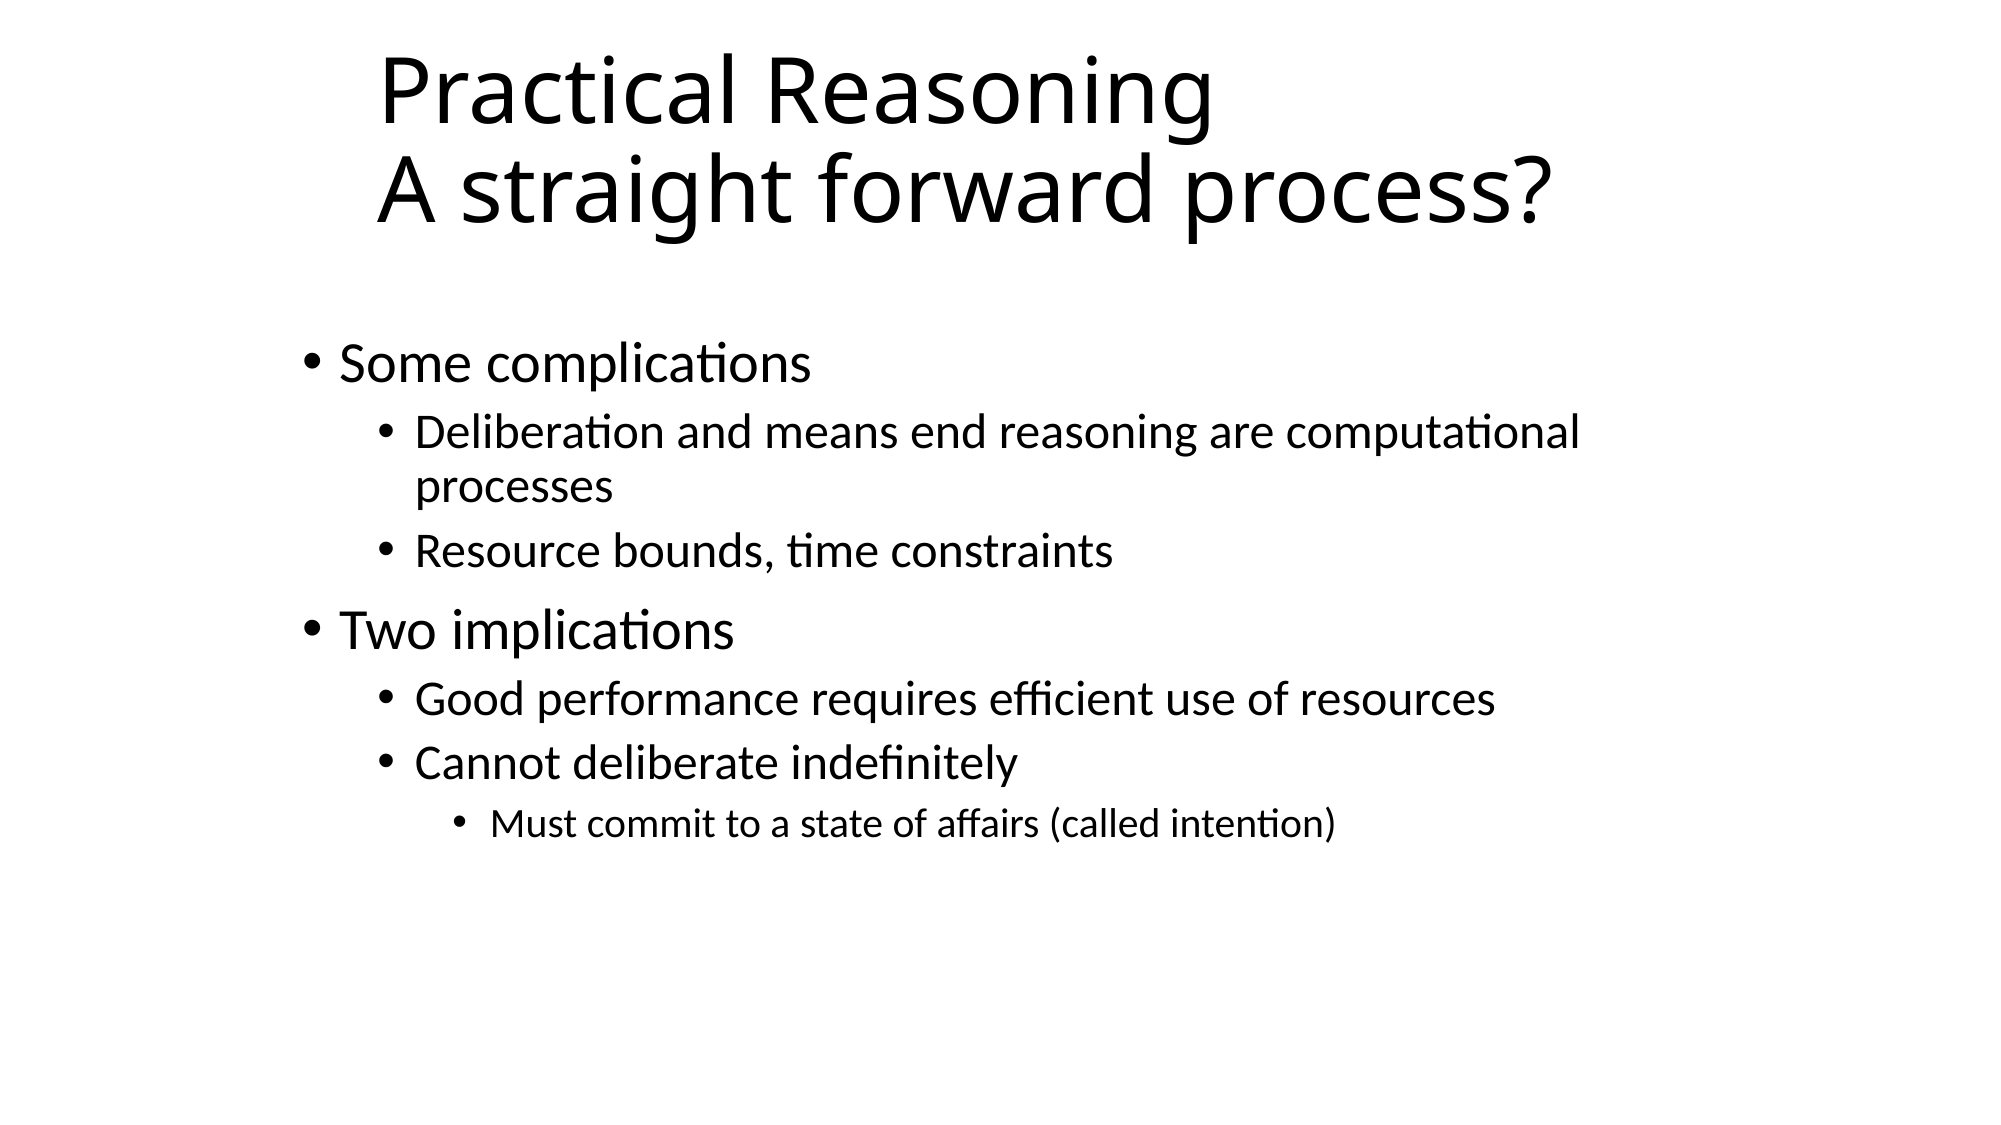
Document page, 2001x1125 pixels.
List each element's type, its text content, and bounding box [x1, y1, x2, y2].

title Practical Reasoning A straight forward process? [362, 24, 1638, 263]
list Some complications Deliberation and means end reasoning are computational processes Resource bounds, time constraints Two implications Good performance requires efficient use of resources Cannot deliberate indefinitely Must commit to a state of affairs (called intention) [287, 324, 1713, 1063]
